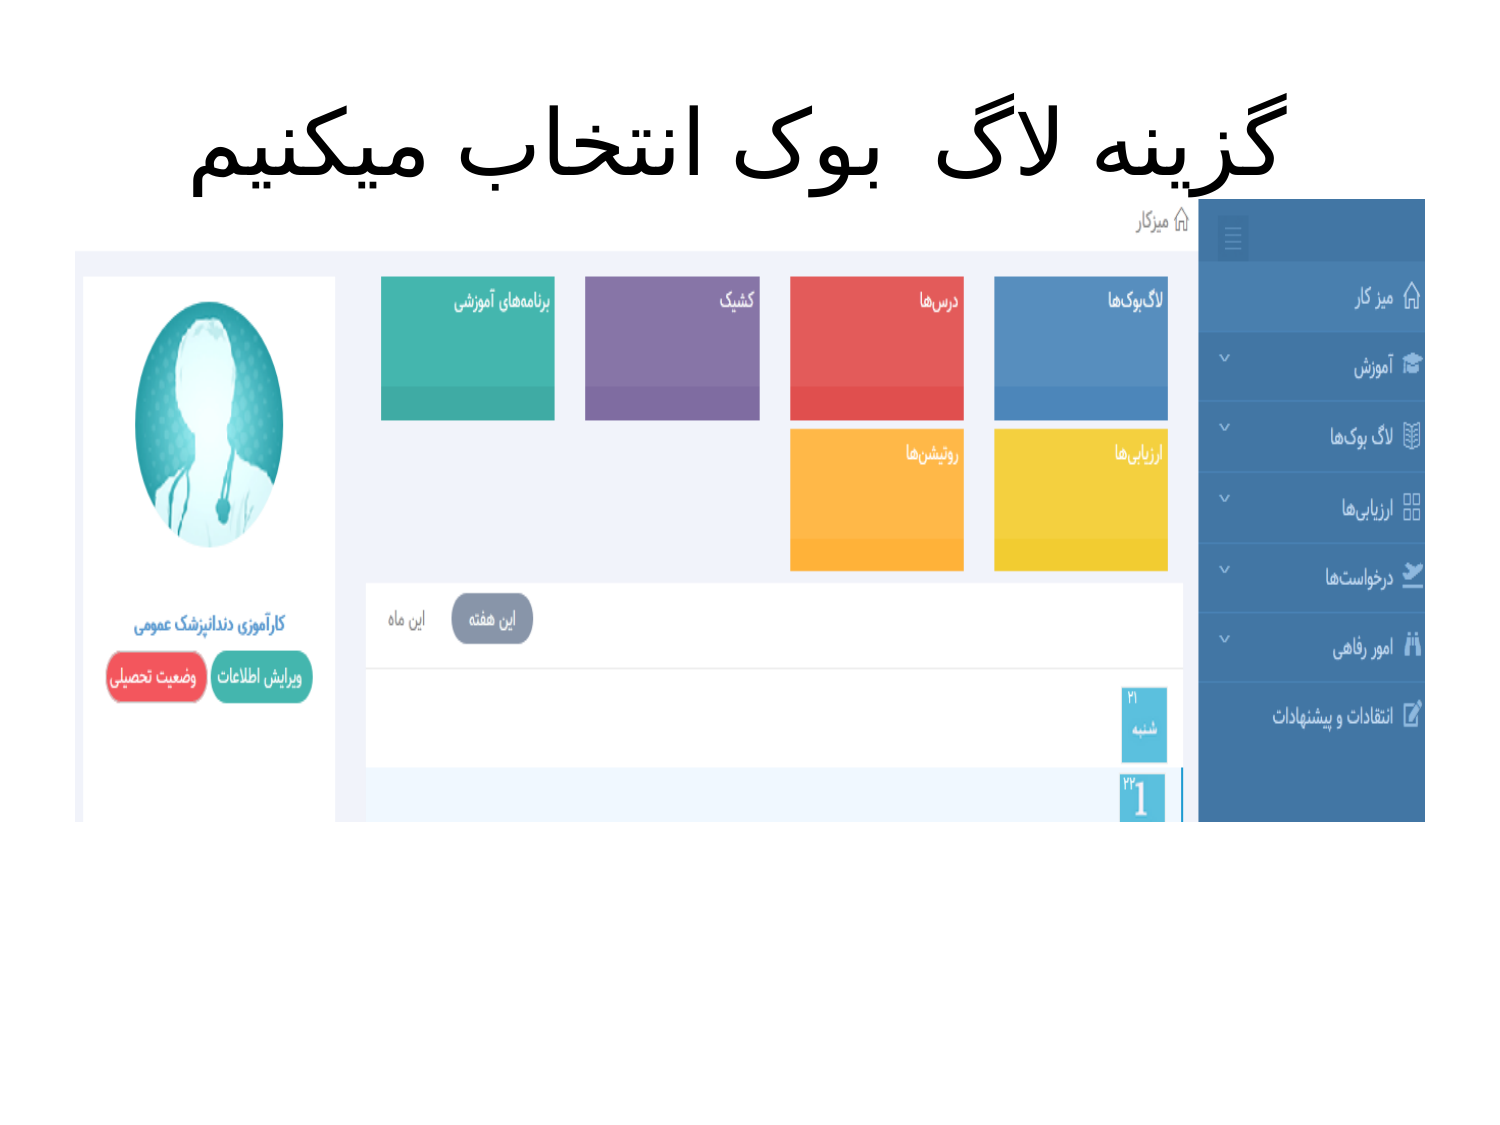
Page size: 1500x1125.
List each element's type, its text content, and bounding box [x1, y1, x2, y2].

title گزینه لاگ بوک انتخاب میکنیم [75, 45, 1425, 198]
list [74, 198, 1426, 822]
